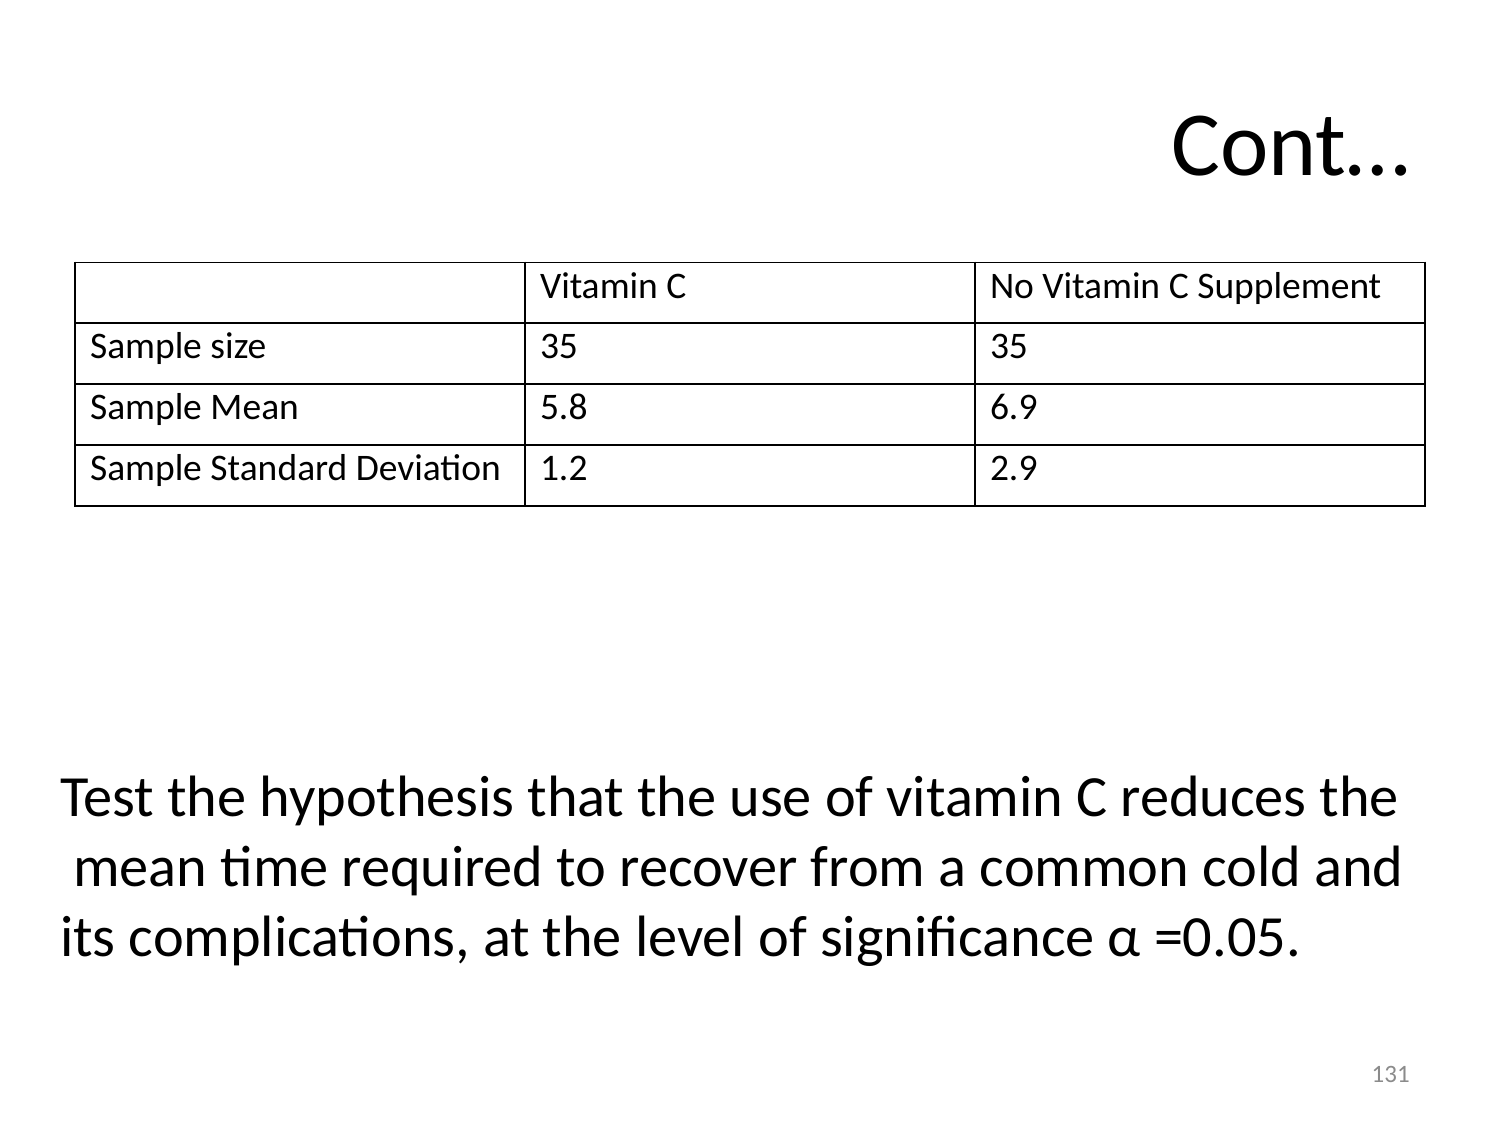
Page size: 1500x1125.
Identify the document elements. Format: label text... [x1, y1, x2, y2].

table_header [76, 263, 524, 322]
table_header Vitamin C [526, 263, 974, 322]
slide_number 131 [1074, 1042, 1425, 1103]
table_cell 35 [526, 324, 974, 383]
table_cell Sample Standard Deviation [76, 446, 524, 505]
title Cont… [75, 45, 1425, 233]
table_cell 6.9 [976, 385, 1424, 444]
table_cell Sample size [76, 324, 524, 383]
table_cell Sample Mean [76, 385, 524, 444]
table_header No Vitamin C Supplement [976, 263, 1424, 322]
table_cell 1.2 [526, 446, 974, 505]
table_cell 5.8 [526, 385, 974, 444]
table_cell 2.9 [976, 446, 1424, 505]
table_cell 35 [976, 324, 1424, 383]
text_box Test the hypothesis that the use of vitamin C reduces the mean time required to recover from a common cold and its complications, at the level of significance α =0.05. [45, 751, 1433, 976]
